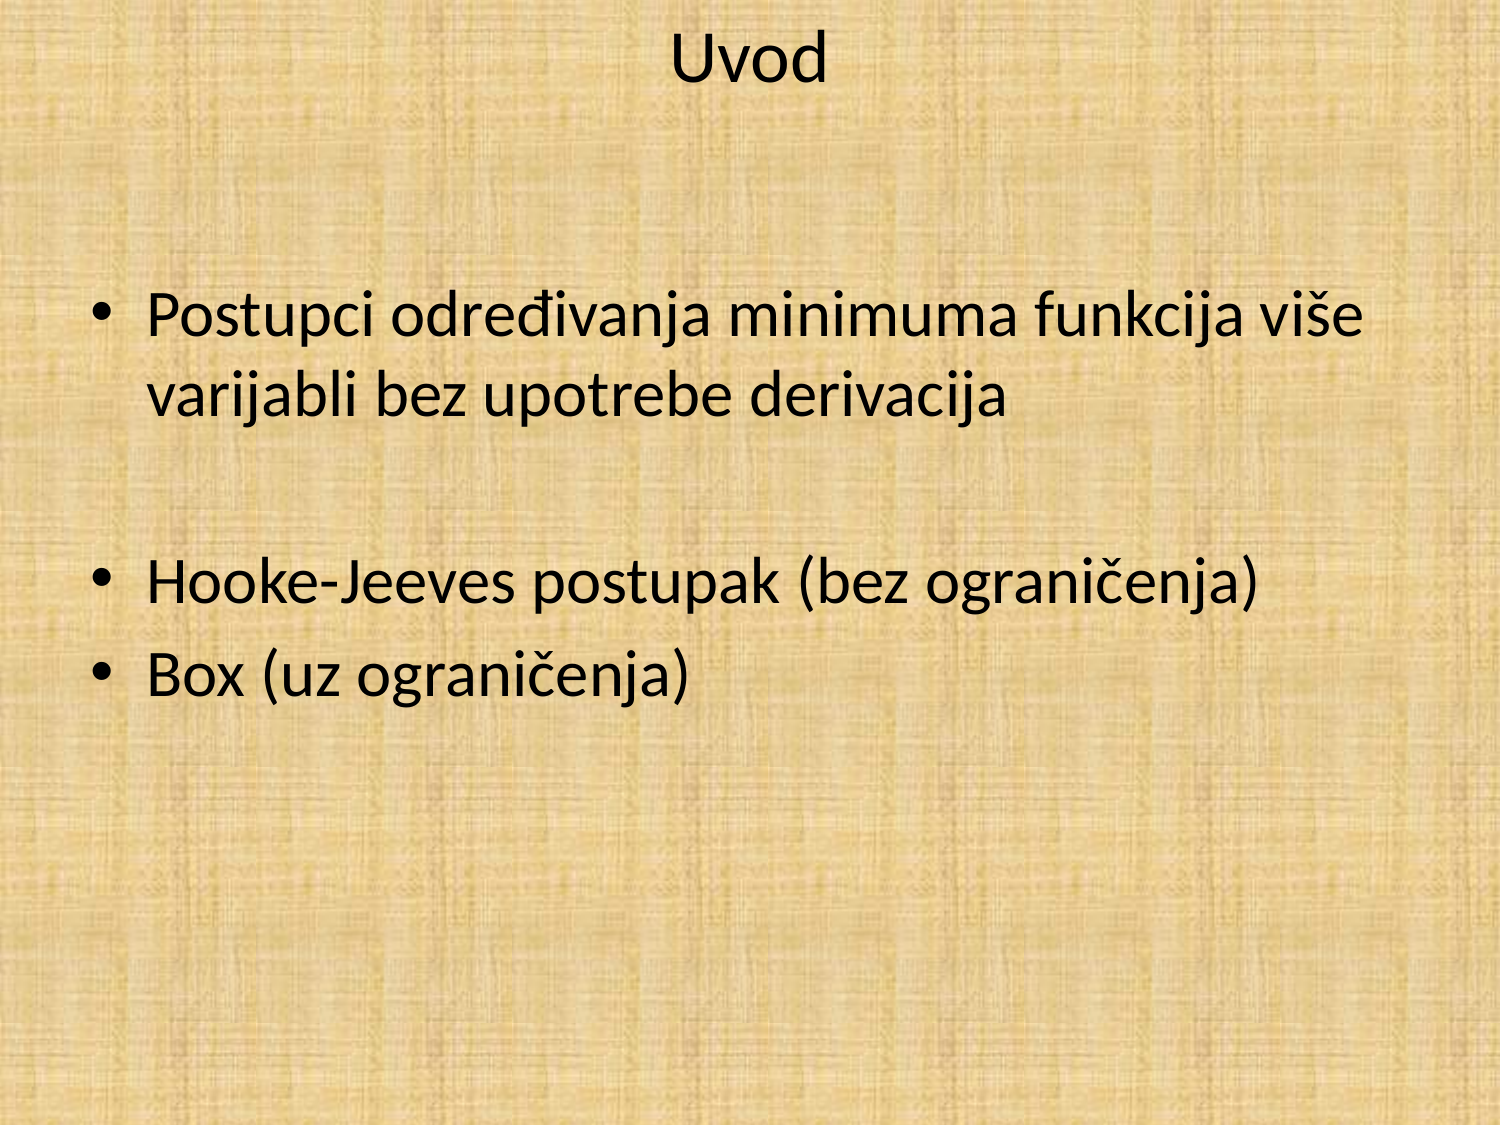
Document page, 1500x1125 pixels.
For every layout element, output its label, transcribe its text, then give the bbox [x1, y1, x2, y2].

title Uvod [75, 0, 1425, 106]
picture [0, 0, 1500, 1125]
list Postupci određivanja minimuma funkcija više varijabli bez upotrebe derivacija Hooke-Jeeves postupak (bez ograničenja) Box (uz ograničenja) [75, 262, 1425, 1005]
